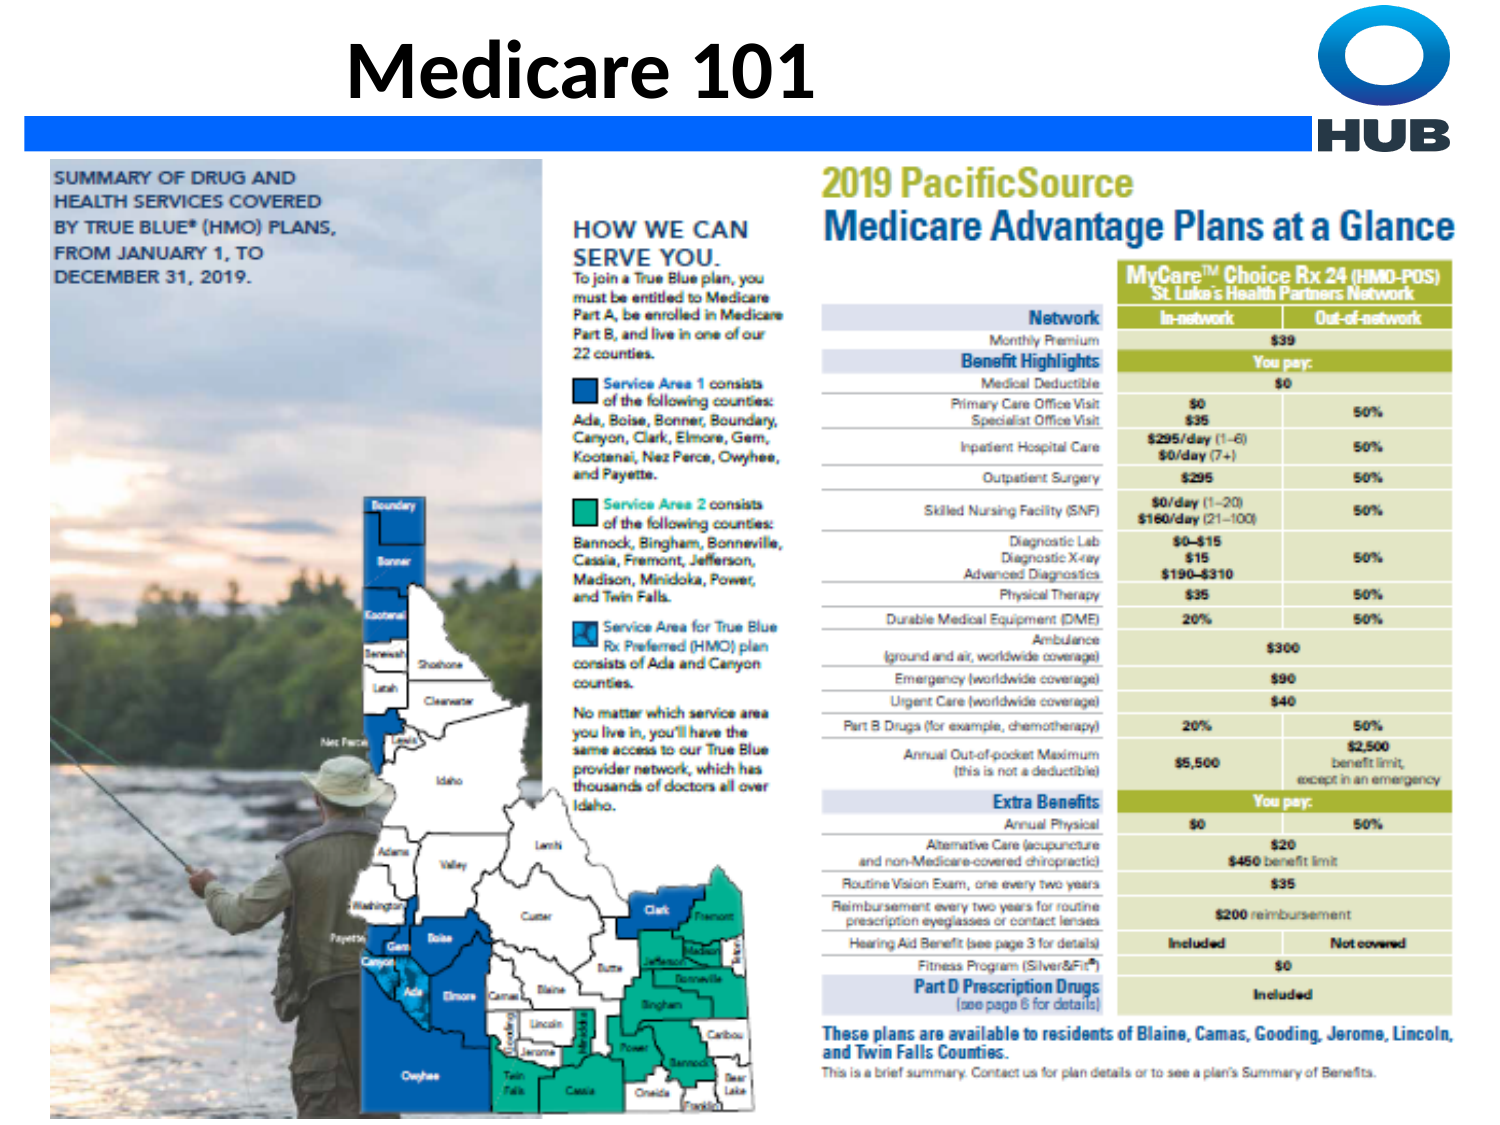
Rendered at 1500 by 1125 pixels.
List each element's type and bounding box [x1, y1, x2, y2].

picture [1318, 5, 1450, 152]
picture [49, 158, 801, 1119]
picture [1395, 5, 1450, 45]
picture [814, 158, 1467, 1088]
